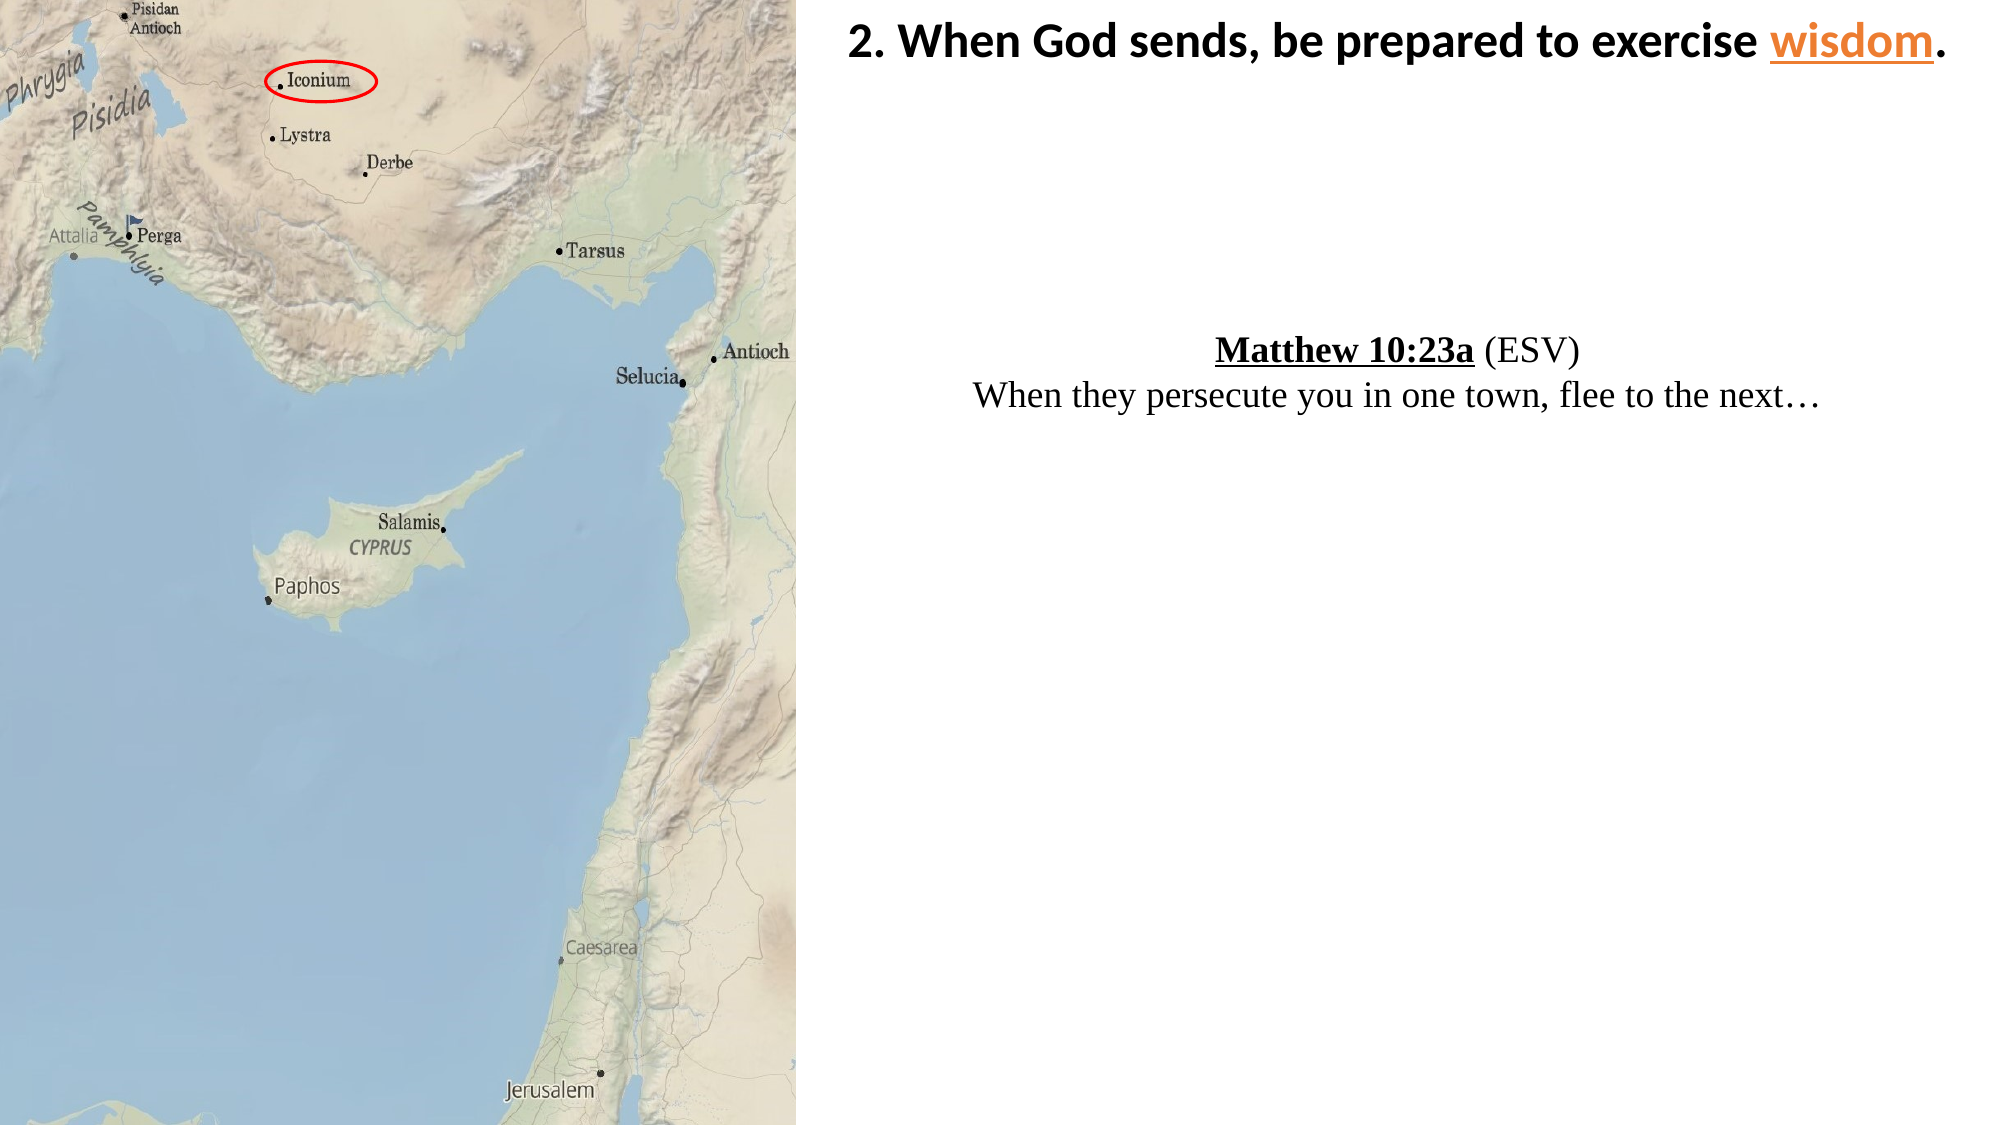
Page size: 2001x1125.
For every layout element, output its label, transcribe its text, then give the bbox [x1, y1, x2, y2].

text_box 2. When God sends, be prepared to exercise wisdom. [796, 0, 2000, 75]
picture [0, 0, 796, 1125]
text_box Matthew 10:23a (ESV) When they persecute you in one town, flee to the next… [796, 317, 2000, 423]
